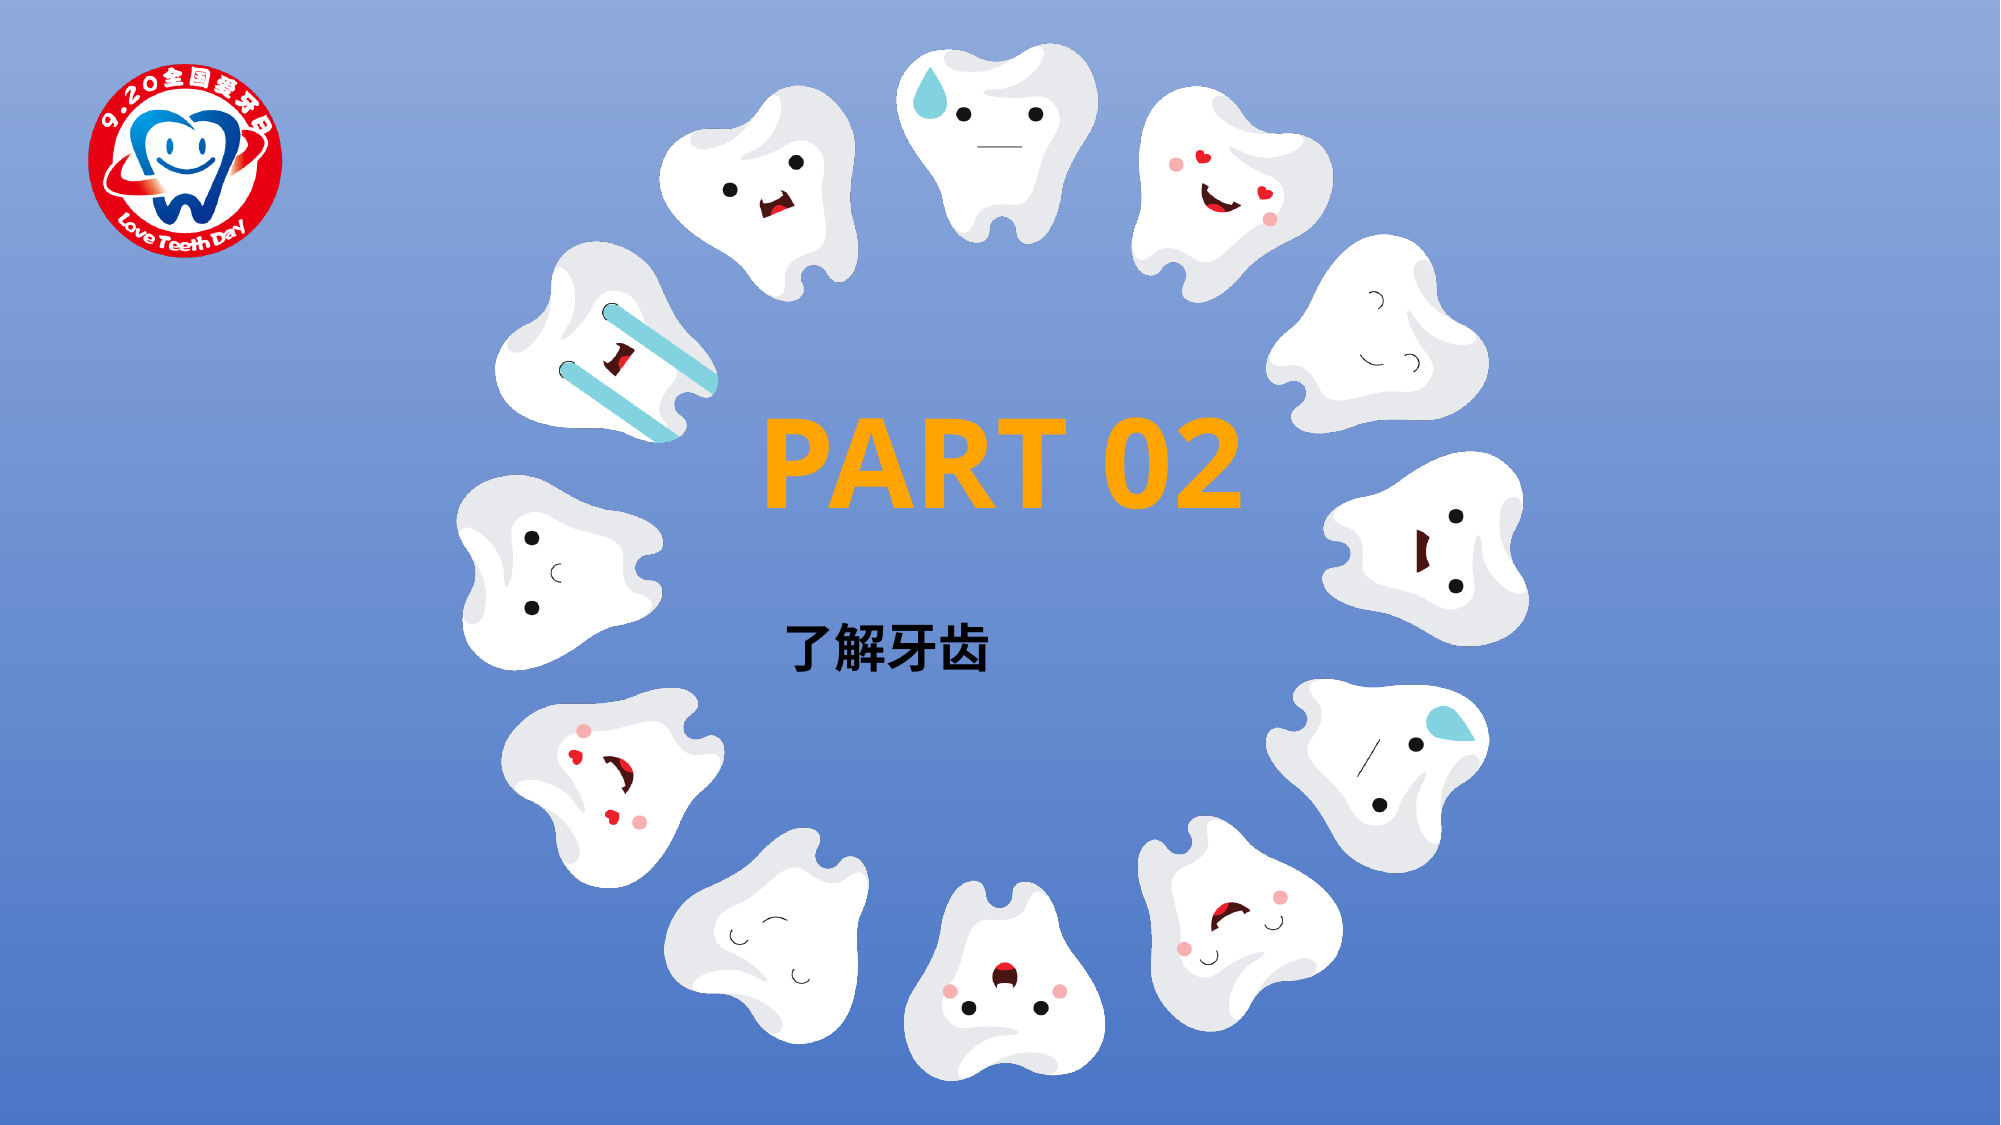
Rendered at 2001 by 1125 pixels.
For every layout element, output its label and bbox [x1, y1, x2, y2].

picture [73, 57, 295, 262]
picture [426, 0, 1552, 1125]
